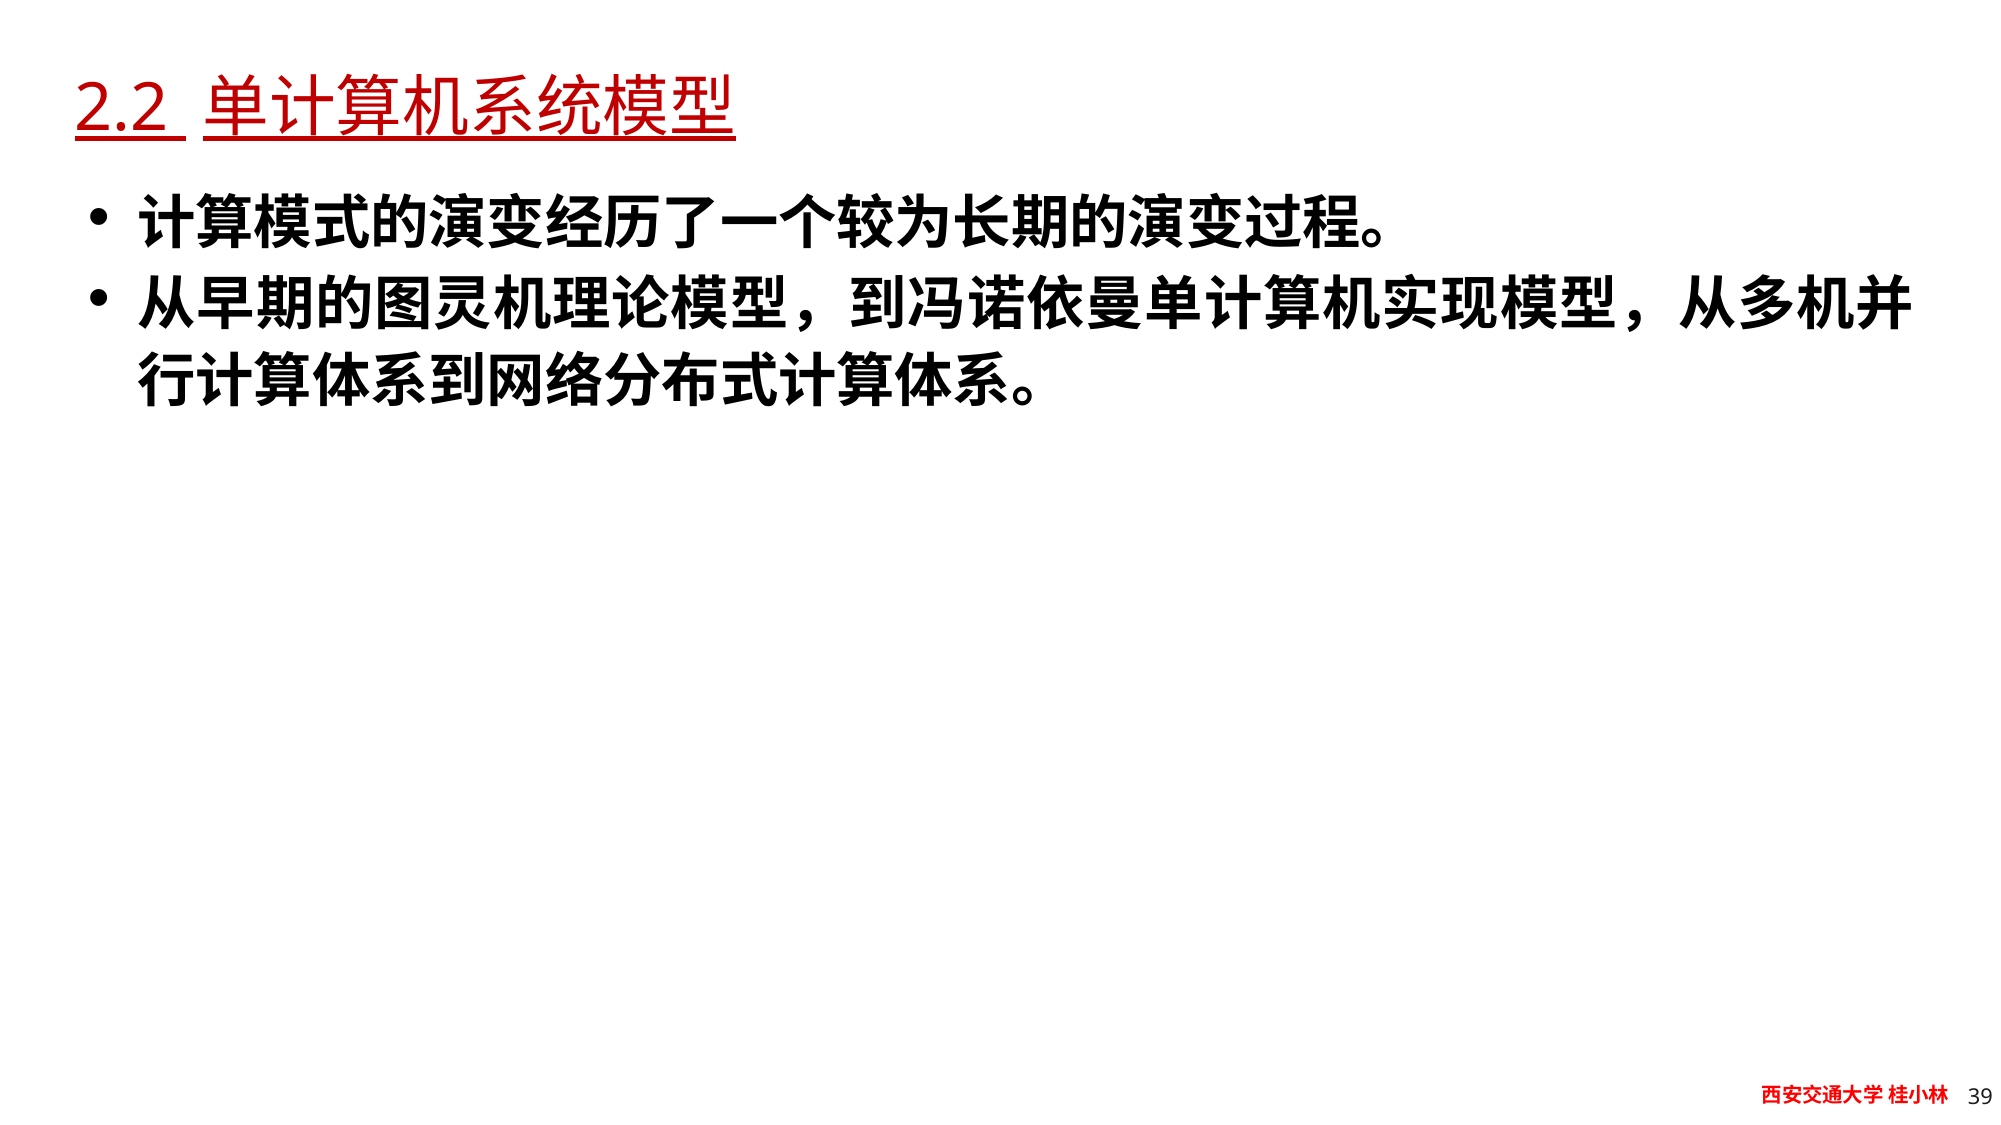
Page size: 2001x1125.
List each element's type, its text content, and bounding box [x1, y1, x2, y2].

list 计算模式的演变经历了一个较为长期的演变过程。 从早期的图灵机理论模型，到冯诺依曼单计算机实现模型，从多机并行计算体系到网络分布式计算体系。 [74, 171, 1928, 973]
title 2.2 单计算机系统模型 [74, 73, 1928, 154]
